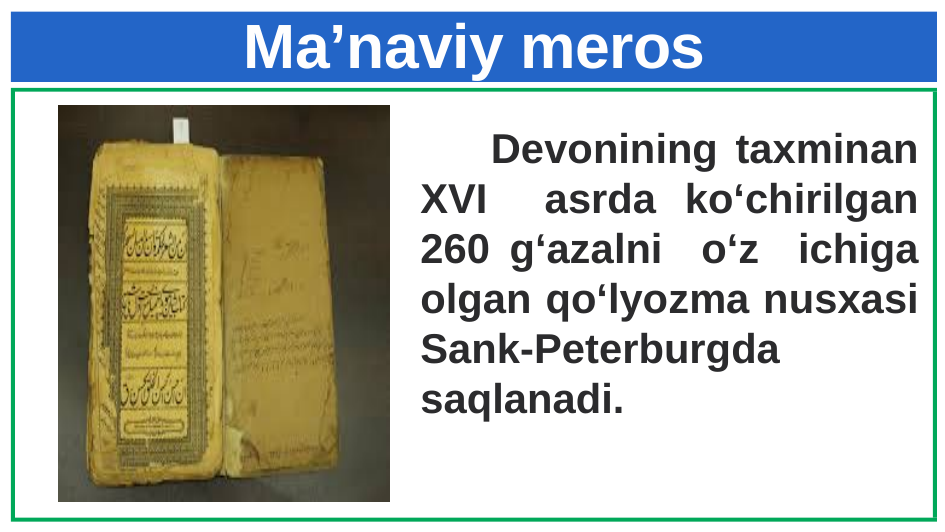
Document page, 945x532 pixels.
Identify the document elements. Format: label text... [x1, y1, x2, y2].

text_box Devonining taxminan XVI asrda ko‘chirilgan 260 g‘azalni o‘z ichiga olgan qo‘lyozma nusxasi Sank-Peterburgda saqlanadi. [415, 167, 925, 502]
text_box Devonining taxminan XVI asrda ko‘chirilgan 260 g‘azalni o‘z ichiga olgan qo‘lyozma nusxasi Sank-Peterburgda saqlanadi. [454, 118, 885, 147]
picture [58, 105, 390, 502]
title Ma’naviy meros [23, 17, 926, 82]
text_box [448, 147, 910, 273]
